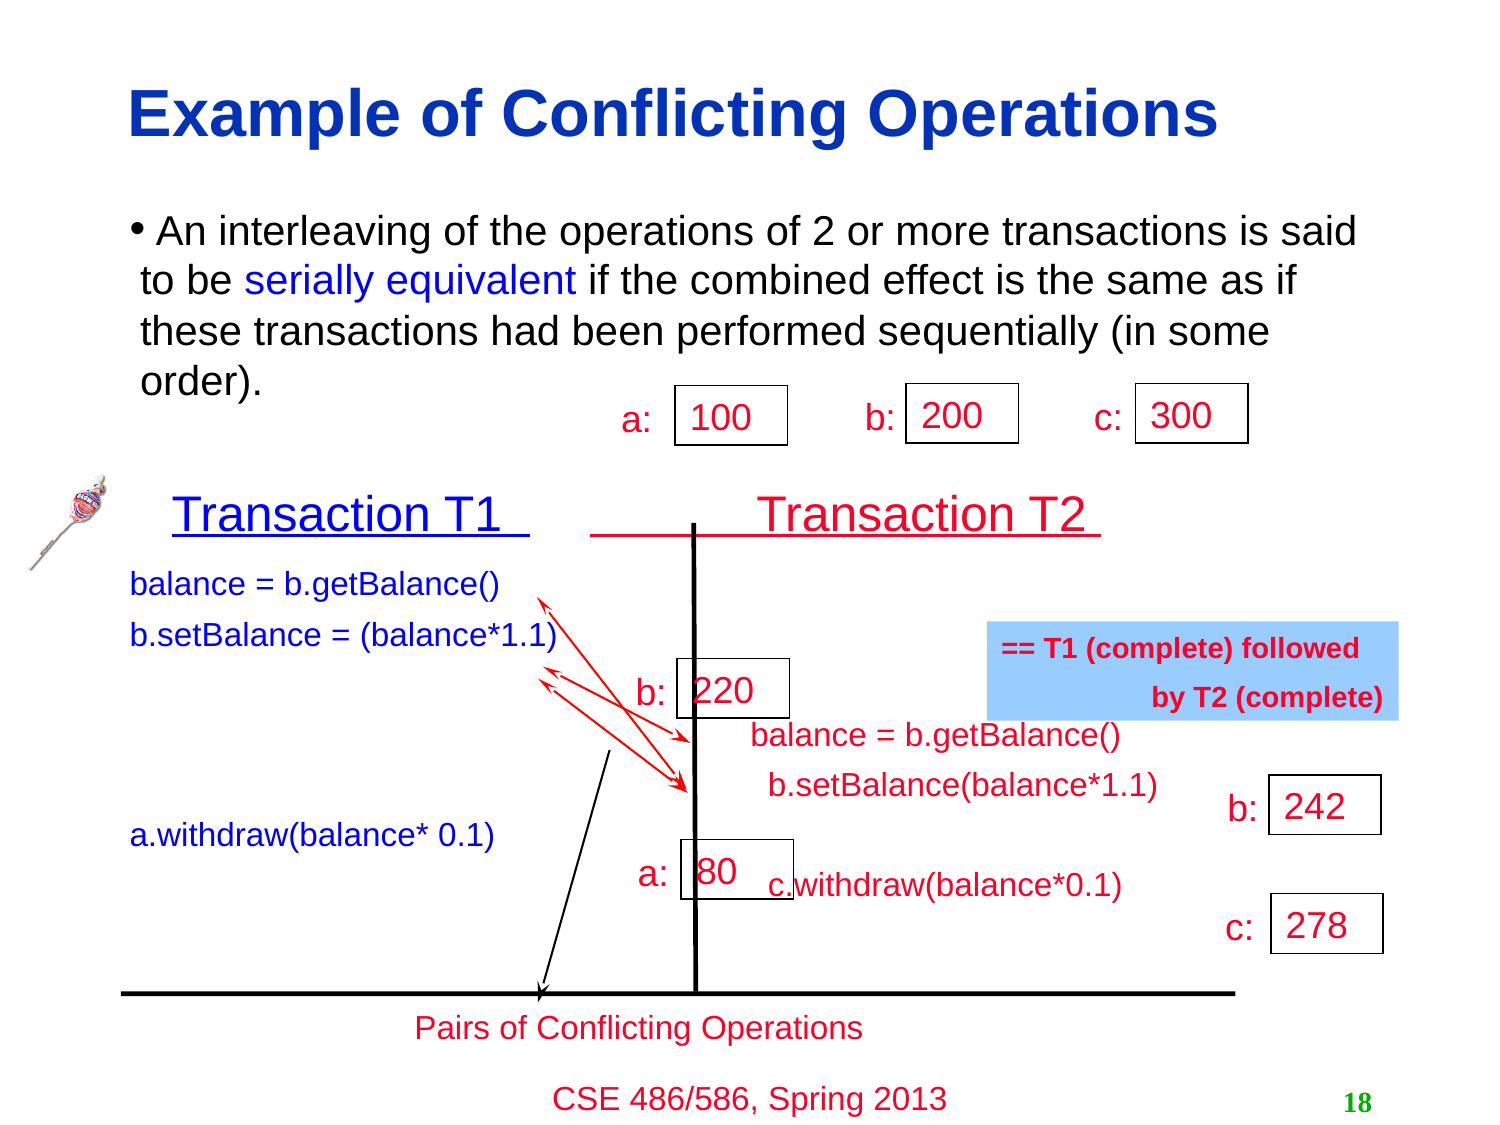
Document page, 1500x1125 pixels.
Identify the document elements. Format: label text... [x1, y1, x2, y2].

text_box 100 [675, 385, 788, 446]
text_box Pairs of Conflicting Operations [399, 998, 880, 1054]
title Example of Conflicting Operations [112, 53, 1310, 176]
slide_number 18 [1074, 1076, 1388, 1125]
text_box 242 [1268, 774, 1382, 835]
text_box 220 [677, 658, 790, 718]
text_box 300 [1135, 383, 1248, 443]
text_box b: [620, 660, 705, 721]
text_box b: [849, 385, 934, 446]
text_box [537, 678, 557, 695]
text_box c: [1079, 385, 1163, 446]
text_box [667, 784, 688, 793]
text_box b: [1212, 777, 1296, 837]
text_box [669, 727, 691, 743]
text_box a: [606, 387, 690, 448]
text_box [536, 596, 553, 616]
text_box a: [622, 841, 707, 902]
text_box 278 [1270, 893, 1384, 954]
text_box == T1 (complete) followed by T2 (complete) [986, 621, 1399, 721]
text_box 200 [906, 383, 1019, 443]
text_box 80 [681, 839, 794, 900]
text_box [542, 666, 563, 680]
text_box [669, 769, 687, 790]
text_box [537, 980, 550, 1003]
list An interleaving of the operations of 2 or more transactions is said to be serially equivalent if the combined effect is the same as if these transactions had been performed sequentially (in some order). Transaction T1 Transaction T2 balance = b.getBalance() b.setBalance = (balance*1.1) balance = b.getBalance() b.setBalance(balance*1.1) a.withdraw(balance* 0.1) c.withdraw(balance*0.1) [114, 195, 1376, 1005]
text_box c: [1210, 895, 1294, 956]
picture [24, 474, 111, 572]
